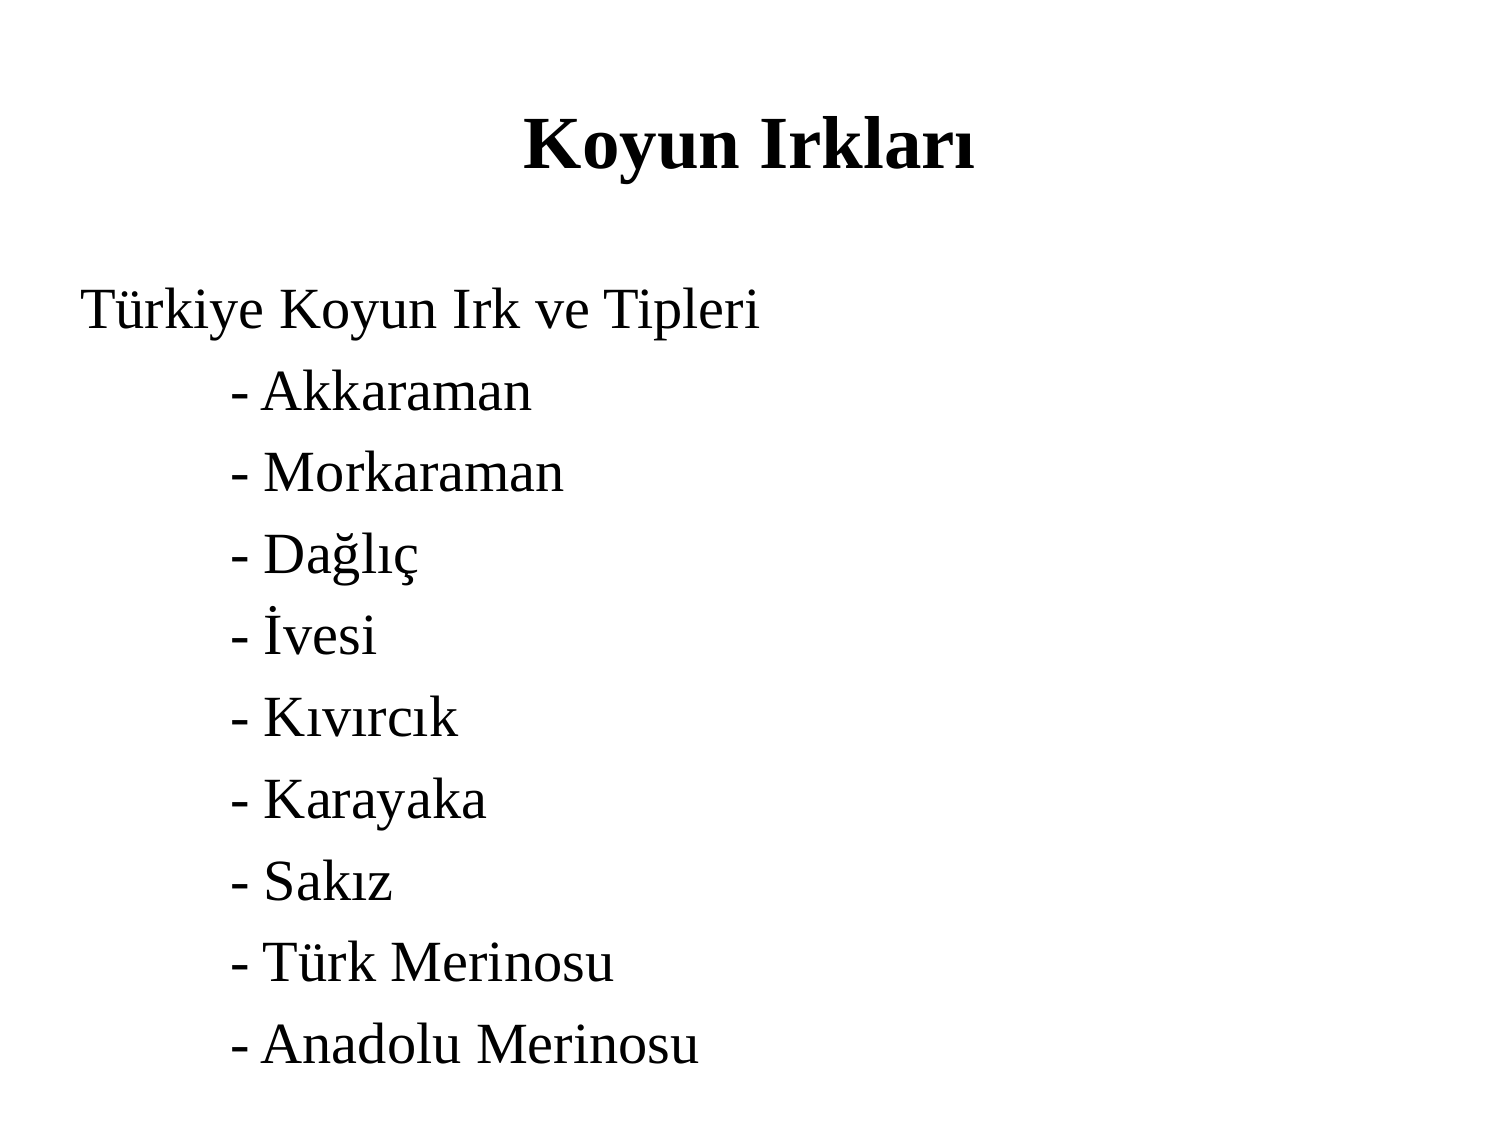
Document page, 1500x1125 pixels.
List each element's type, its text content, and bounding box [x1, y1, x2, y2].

title Koyun Irkları [0, 45, 1500, 233]
list Türkiye Koyun Irk ve Tipleri - Akkaraman - Morkaraman - Dağlıç - İvesi - Kıvırcık - Karayaka - Sakız - Türk Merinosu - Anadolu Merinosu [64, 262, 1436, 1125]
